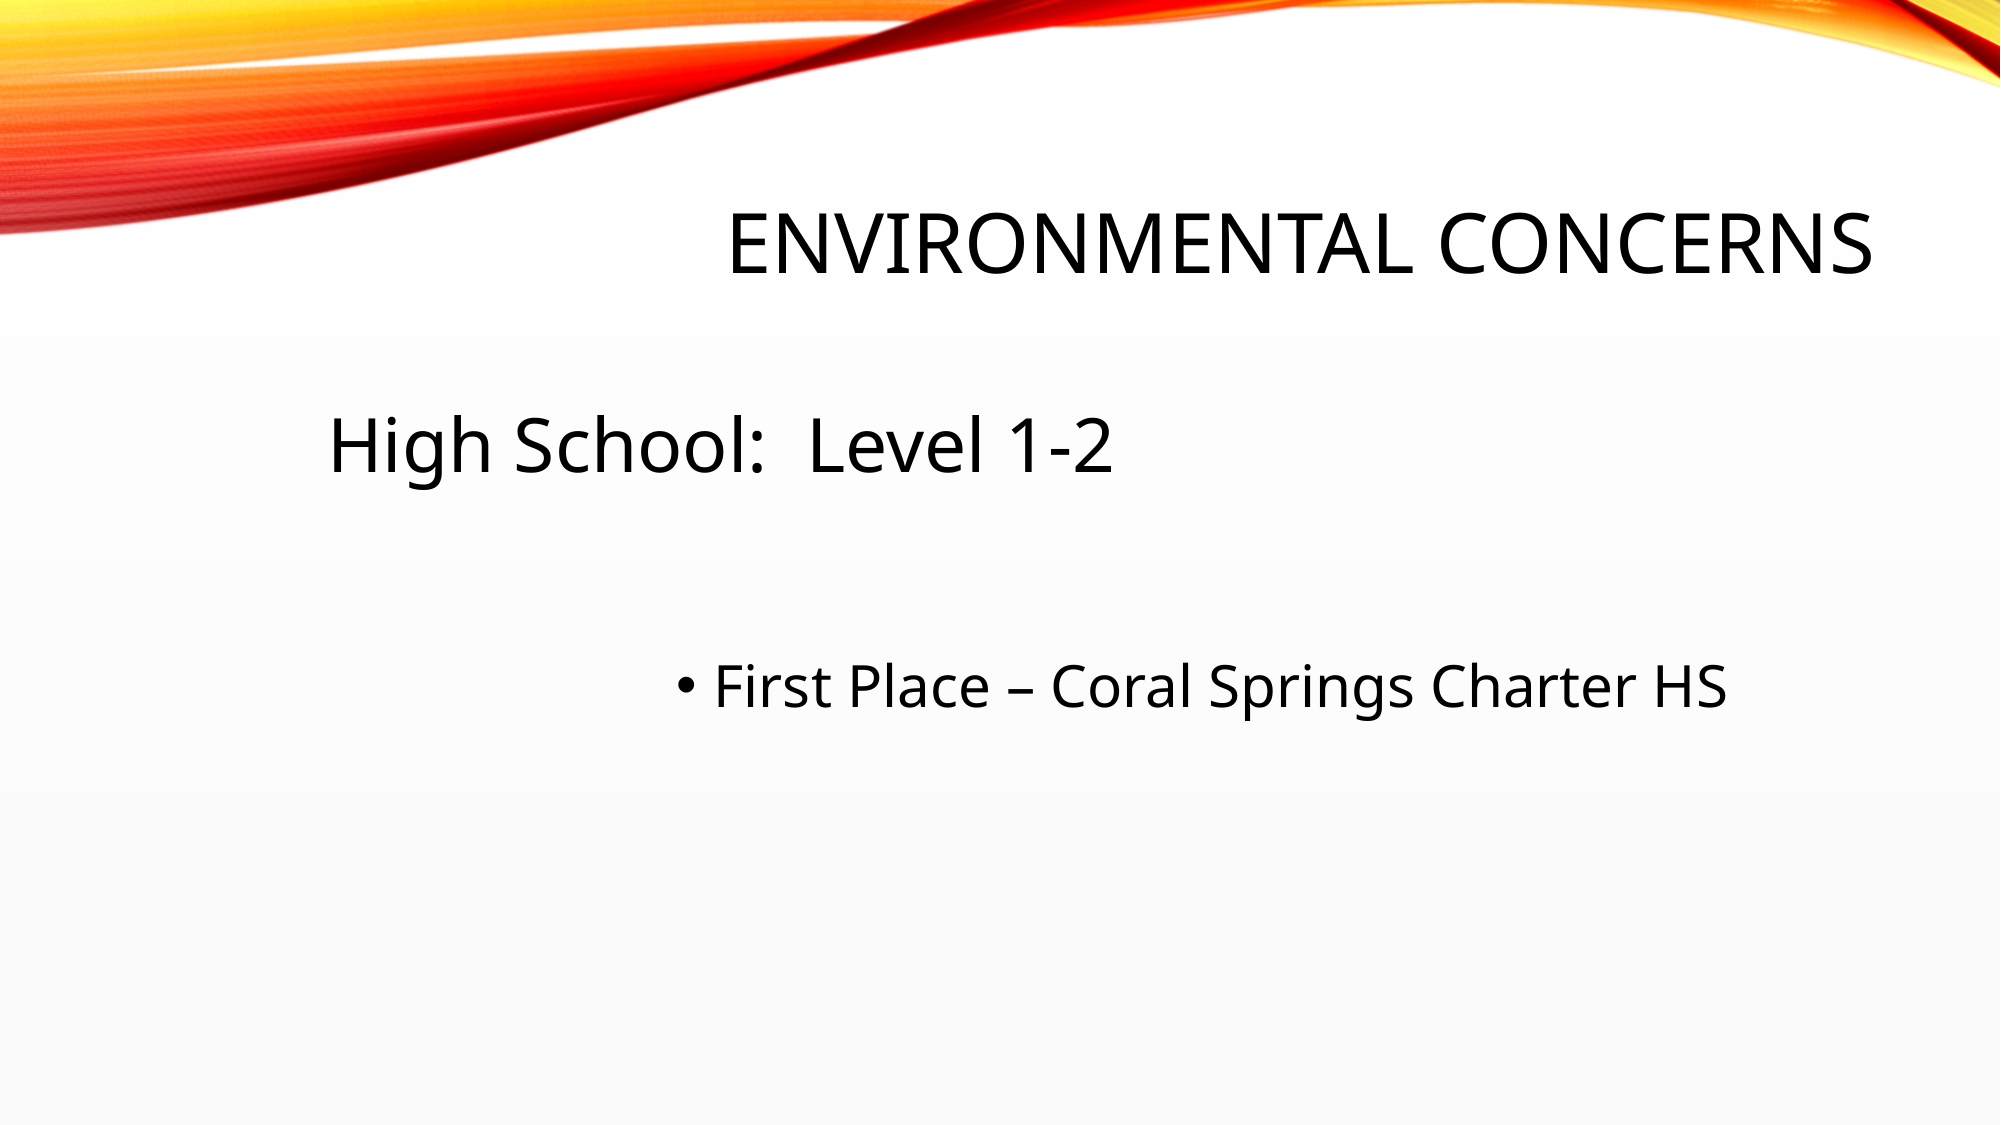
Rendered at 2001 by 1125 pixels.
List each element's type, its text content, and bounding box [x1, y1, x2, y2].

title Environmental Concerns [671, 125, 1891, 368]
text_box First Place – Coral Springs Charter HS [661, 641, 1947, 884]
picture [0, 0, 2000, 237]
list High School: Level 1-2 [312, 389, 1536, 537]
